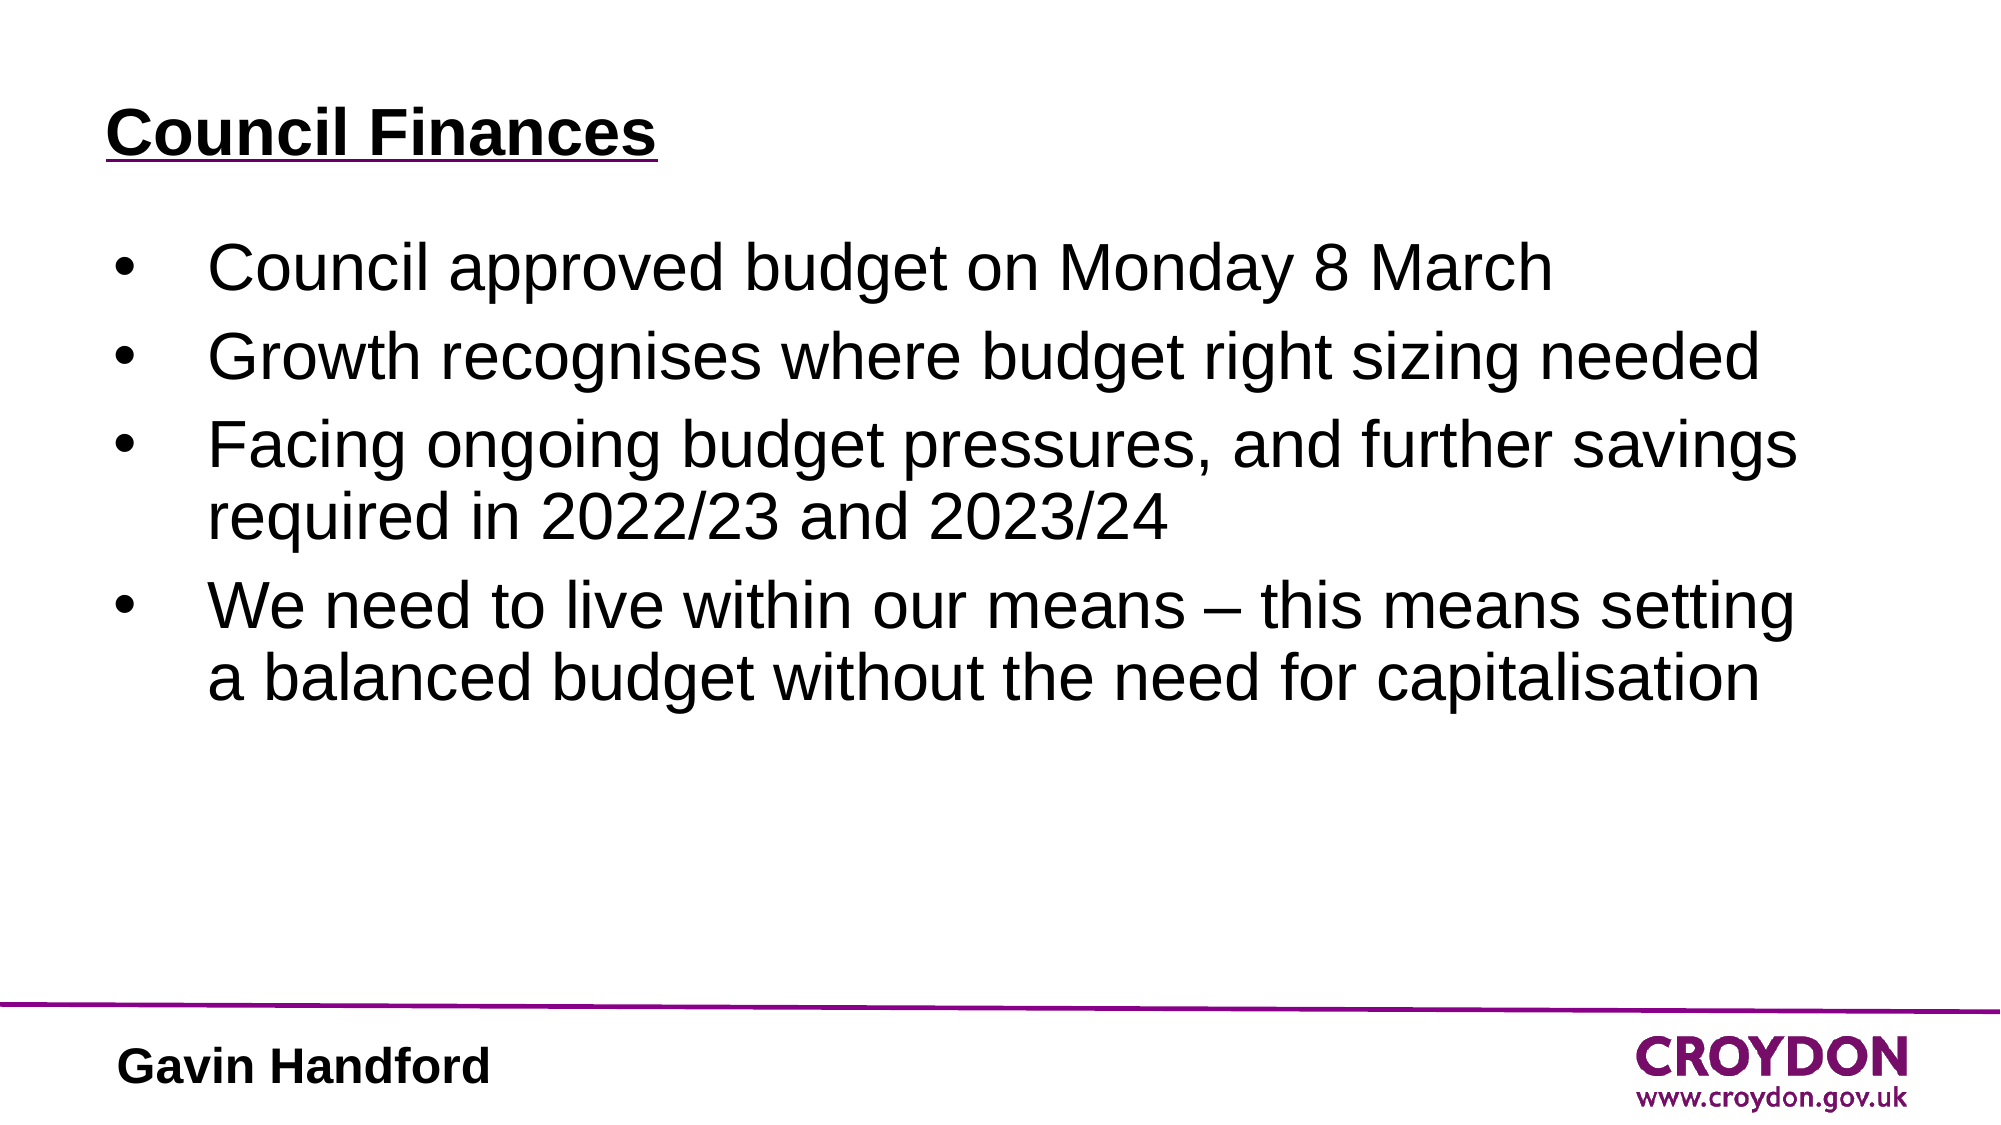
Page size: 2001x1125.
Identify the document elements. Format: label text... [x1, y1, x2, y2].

picture [1636, 982, 1907, 1125]
title Council Finances [90, 64, 1816, 203]
list Gavin Handford [101, 1033, 683, 1104]
list Council approved budget on Monday 8 March Growth recognises where budget right sizing needed Facing ongoing budget pressures, and further savings required in 2022/23 and 2023/24 We need to live within our means – this means setting a balanced budget without the need for capitalisation [109, 229, 1816, 875]
